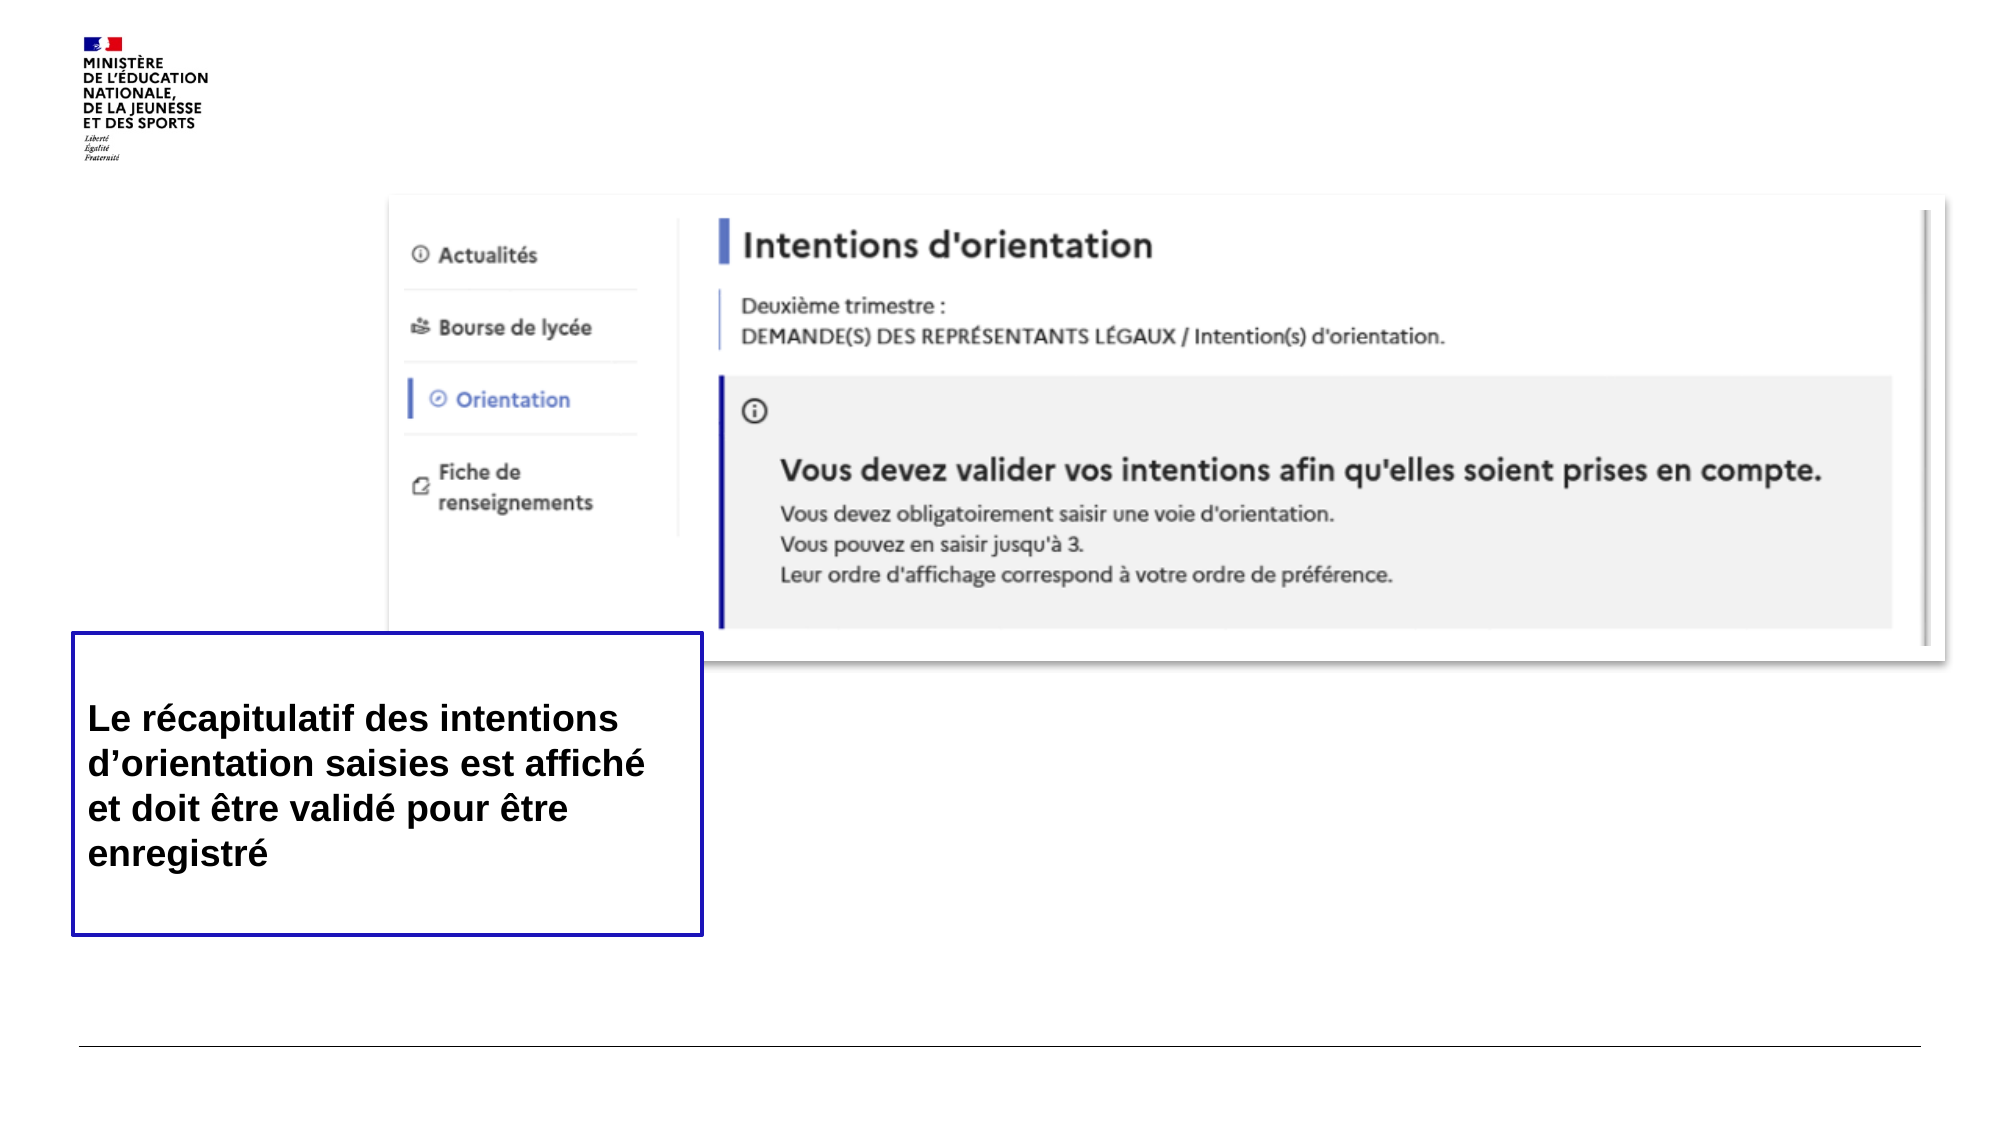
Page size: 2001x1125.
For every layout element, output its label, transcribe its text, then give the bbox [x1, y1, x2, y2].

text_box Le récapitulatif des intentions d’orientation saisies est affiché et doit être validé pour être enregistré [71, 631, 704, 937]
picture [70, 23, 221, 174]
picture [403, 209, 1931, 647]
